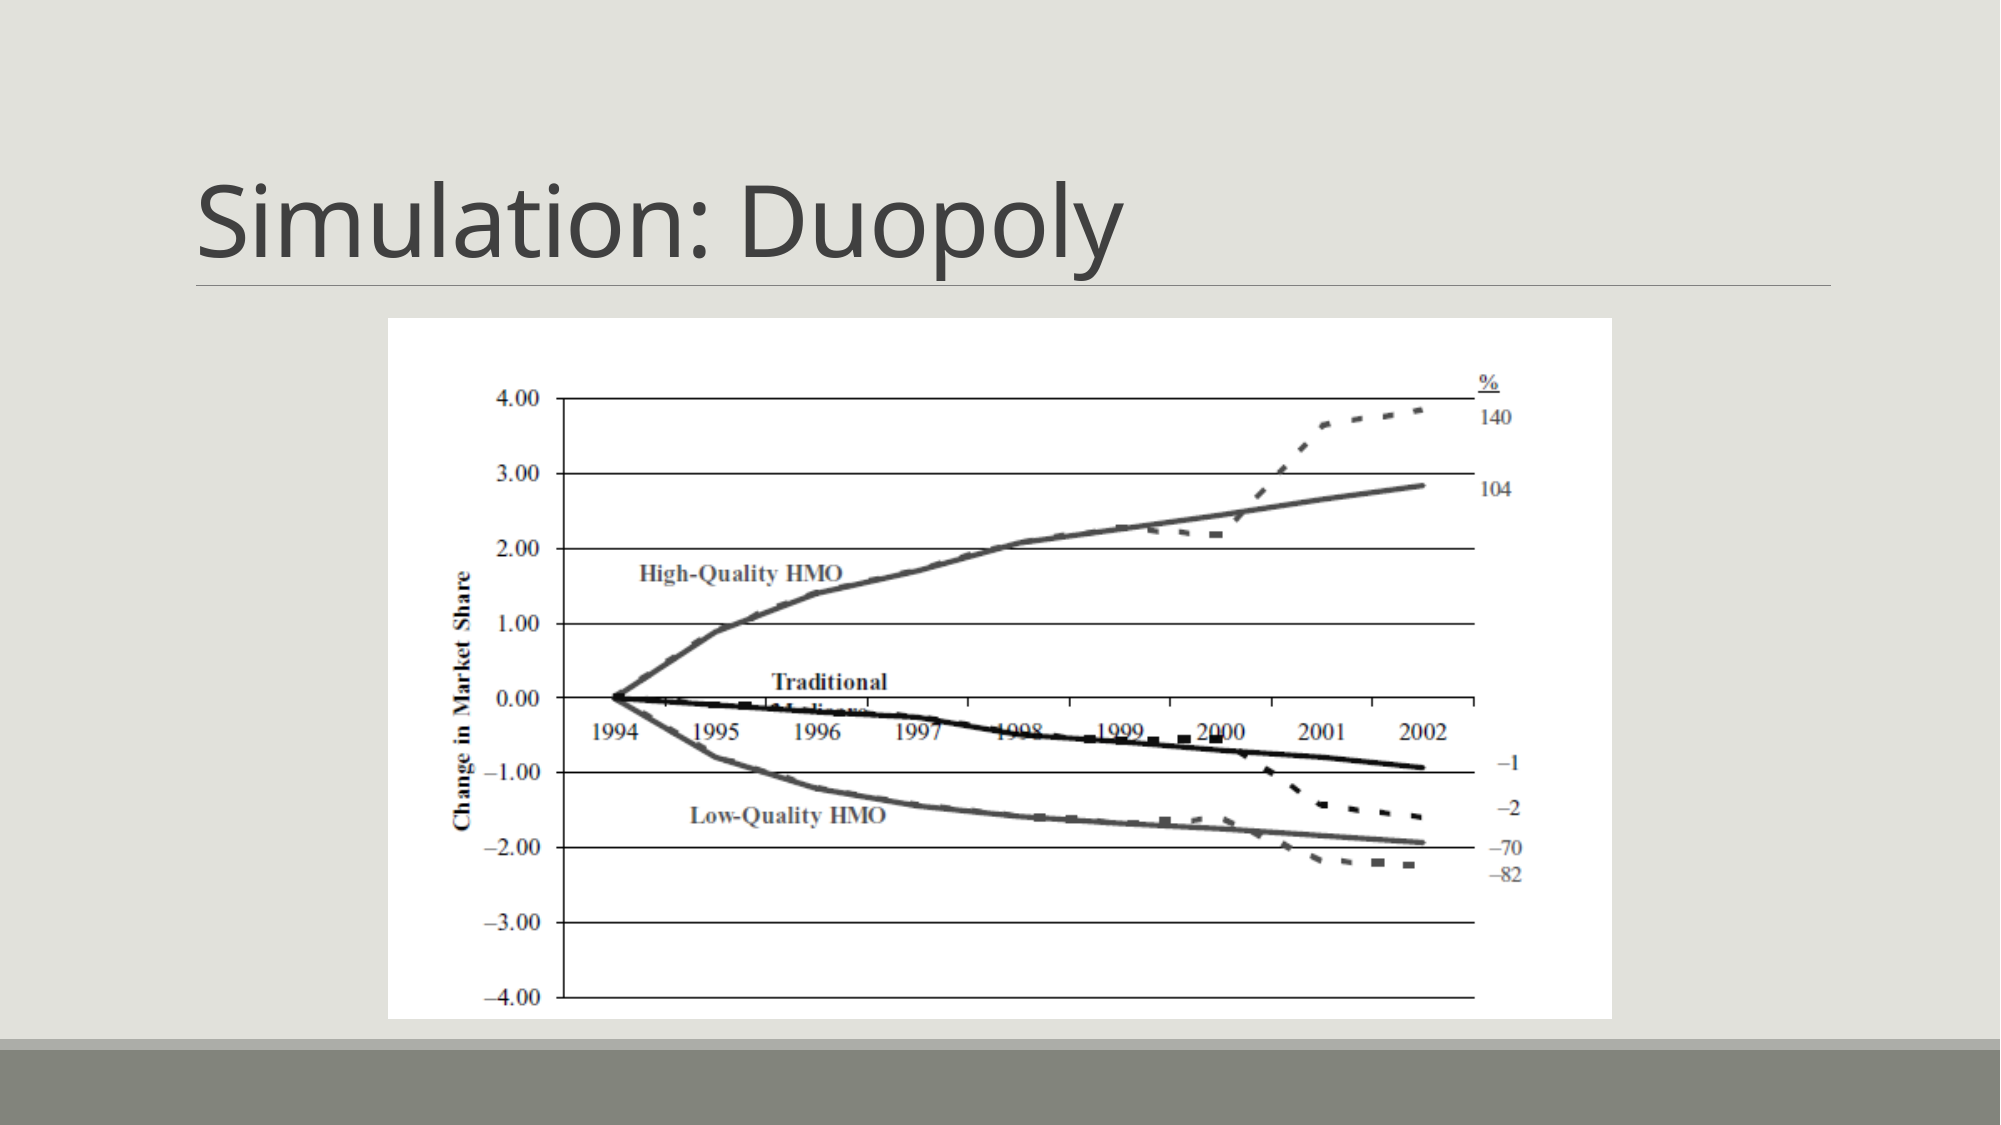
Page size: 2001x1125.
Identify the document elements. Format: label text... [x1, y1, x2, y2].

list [388, 317, 1612, 1020]
title Simulation: Duopoly [180, 47, 1830, 285]
